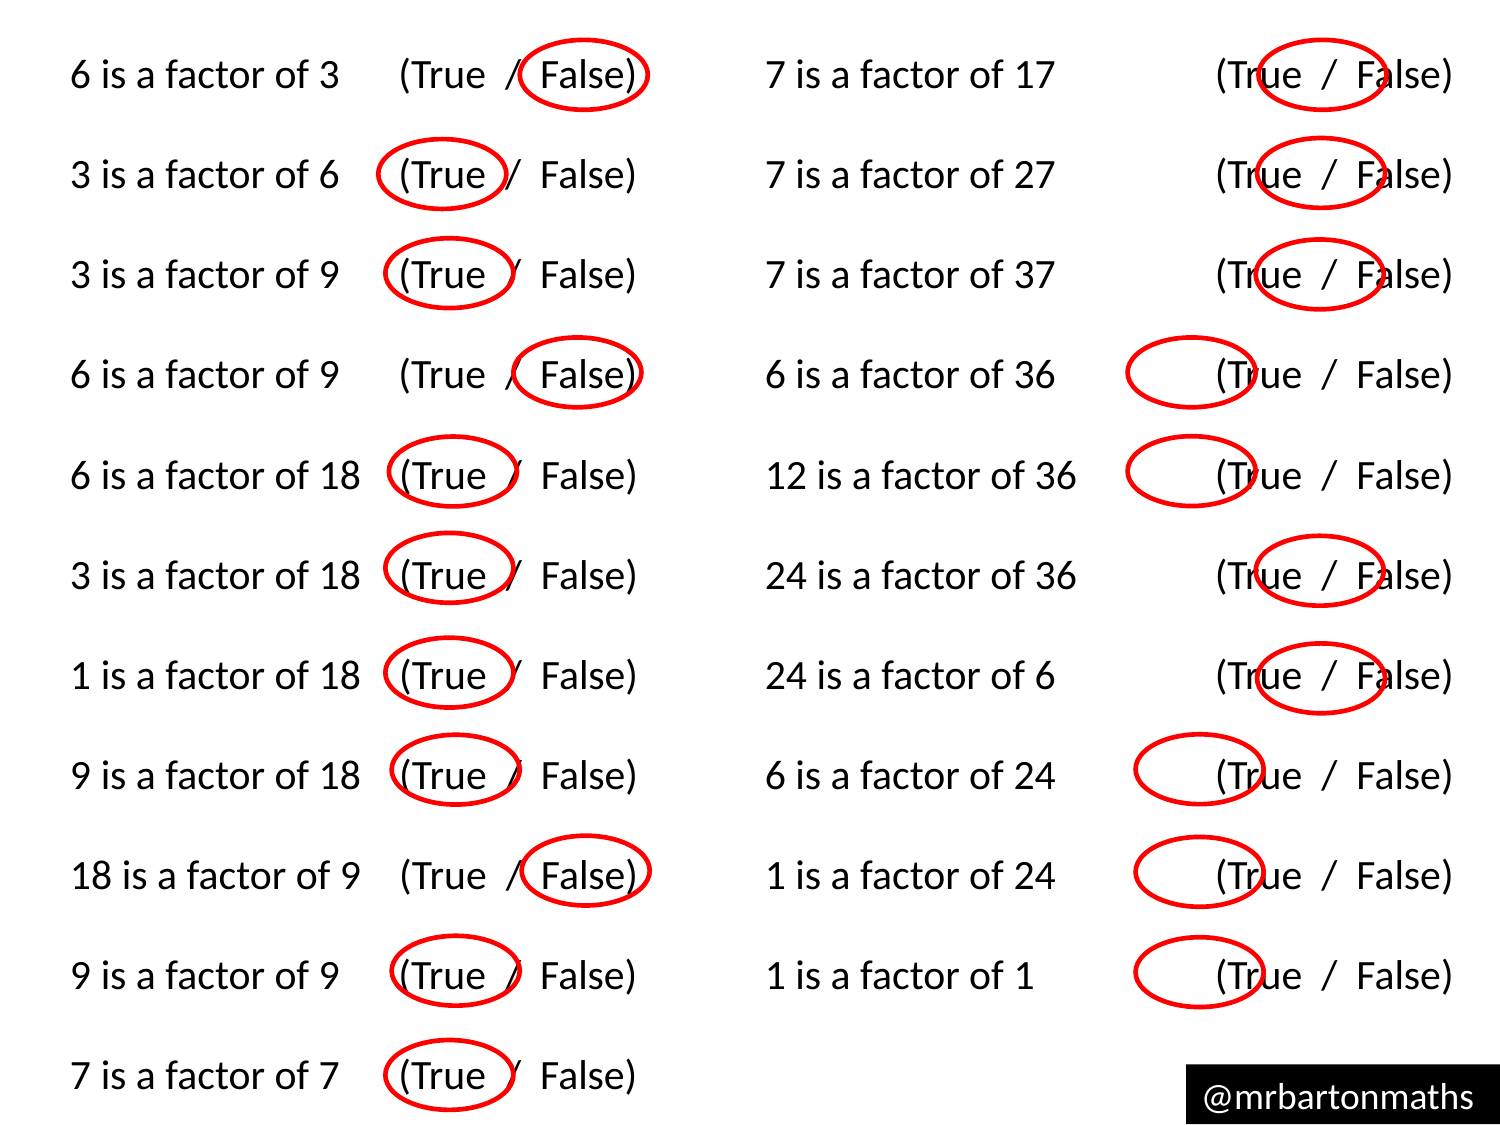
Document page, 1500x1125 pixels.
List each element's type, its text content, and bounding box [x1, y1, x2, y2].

text_box [512, 336, 643, 409]
text_box @mrbartonmaths [1186, 1064, 1500, 1125]
text_box [390, 733, 521, 806]
text_box [384, 531, 515, 604]
text_box 6 is a factor of 3 (True / False) 3 is a factor of 6 (True / False) 3 is a factor of 9 (True / False) 6 is a factor of 9 (True / False) 6 is a factor of 18 (True / False) 3 is a factor of 18 (True / False) 1 is a factor of 18 (True / False) 9 is a factor of 18 (True / False) 18 is a factor of 9 (True / False) 9 is a factor of 9 (True / False) 7 is a factor of 7 (True / False) [55, 39, 734, 1125]
text_box [384, 237, 515, 310]
text_box [1256, 642, 1387, 715]
text_box [377, 138, 508, 210]
text_box [1257, 38, 1388, 111]
text_box [1134, 733, 1265, 806]
text_box [1126, 336, 1257, 409]
text_box [1134, 936, 1265, 1009]
text_box [520, 834, 651, 907]
text_box [384, 1038, 515, 1111]
text_box [1256, 136, 1387, 209]
text_box [1254, 534, 1385, 607]
text_box [1134, 835, 1265, 908]
text_box [390, 934, 521, 1007]
text_box 7 is a factor of 17 (True / False) 7 is a factor of 27 (True / False) 7 is a factor of 37 (True / False) 6 is a factor of 36 (True / False) 12 is a factor of 36 (True / False) 24 is a factor of 36 (True / False) 24 is a factor of 6 (True / False) 6 is a factor of 24 (True / False) 1 is a factor of 24 (True / False) 1 is a factor of 1 (True / False) [750, 39, 1479, 1055]
text_box [384, 636, 515, 709]
text_box [1126, 435, 1257, 508]
text_box [387, 435, 519, 508]
text_box [518, 38, 649, 111]
text_box [1254, 238, 1385, 311]
